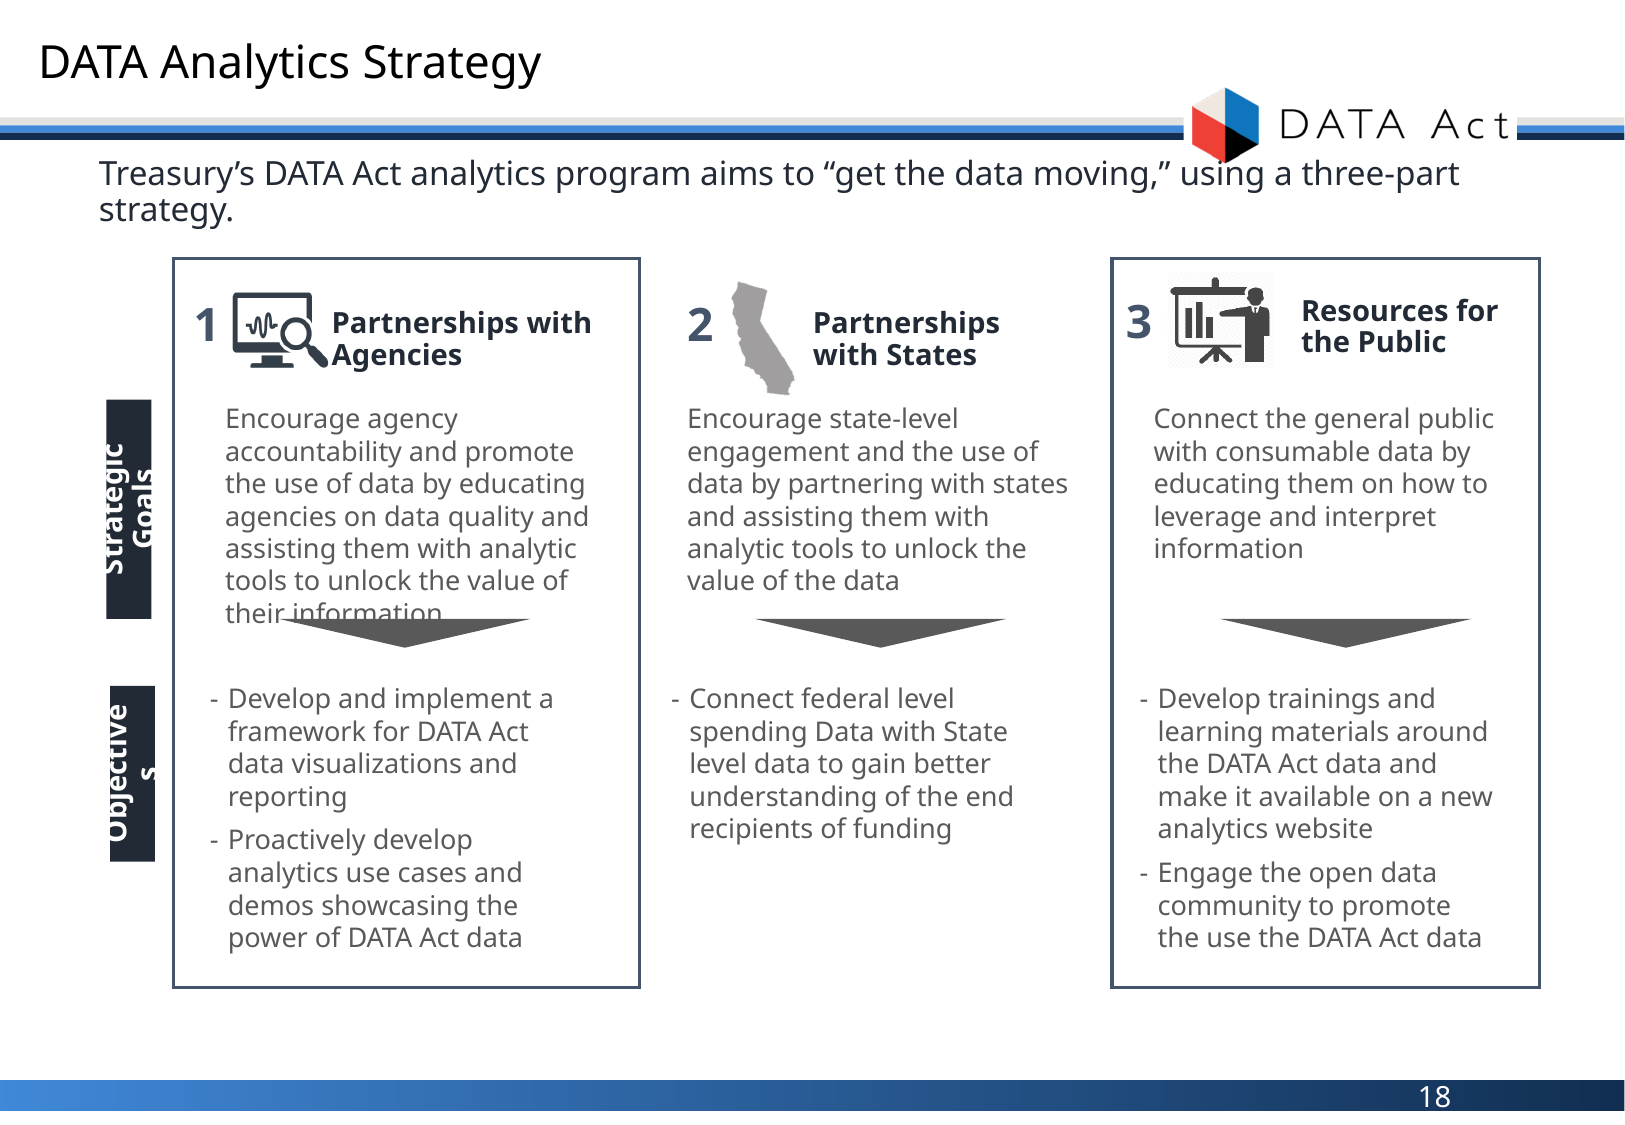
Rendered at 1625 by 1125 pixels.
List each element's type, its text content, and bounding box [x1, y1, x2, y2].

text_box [671, 275, 823, 401]
picture [1187, 83, 1514, 170]
text_box [173, 258, 640, 988]
title DATA Analytics Strategy [23, 31, 1425, 82]
text_box Connect federal level spending Data with State level data to gain better understanding of the end recipients of funding [656, 673, 1055, 854]
text_box [1111, 258, 1540, 988]
text_box Treasury’s DATA Act analytics program aims to “get the data moving,” using a three-part strategy. [83, 175, 1512, 211]
text_box Encourage state-level engagement and the use of data by partnering with states and assisting them with analytic tools to unlock the value of the data [672, 393, 1094, 574]
text_box Strategic Goals [106, 399, 152, 619]
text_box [1110, 271, 1274, 369]
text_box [178, 278, 330, 381]
text_box Partnerships with States [826, 301, 1088, 368]
text_box Objectives [110, 685, 155, 862]
text_box [754, 618, 1007, 648]
